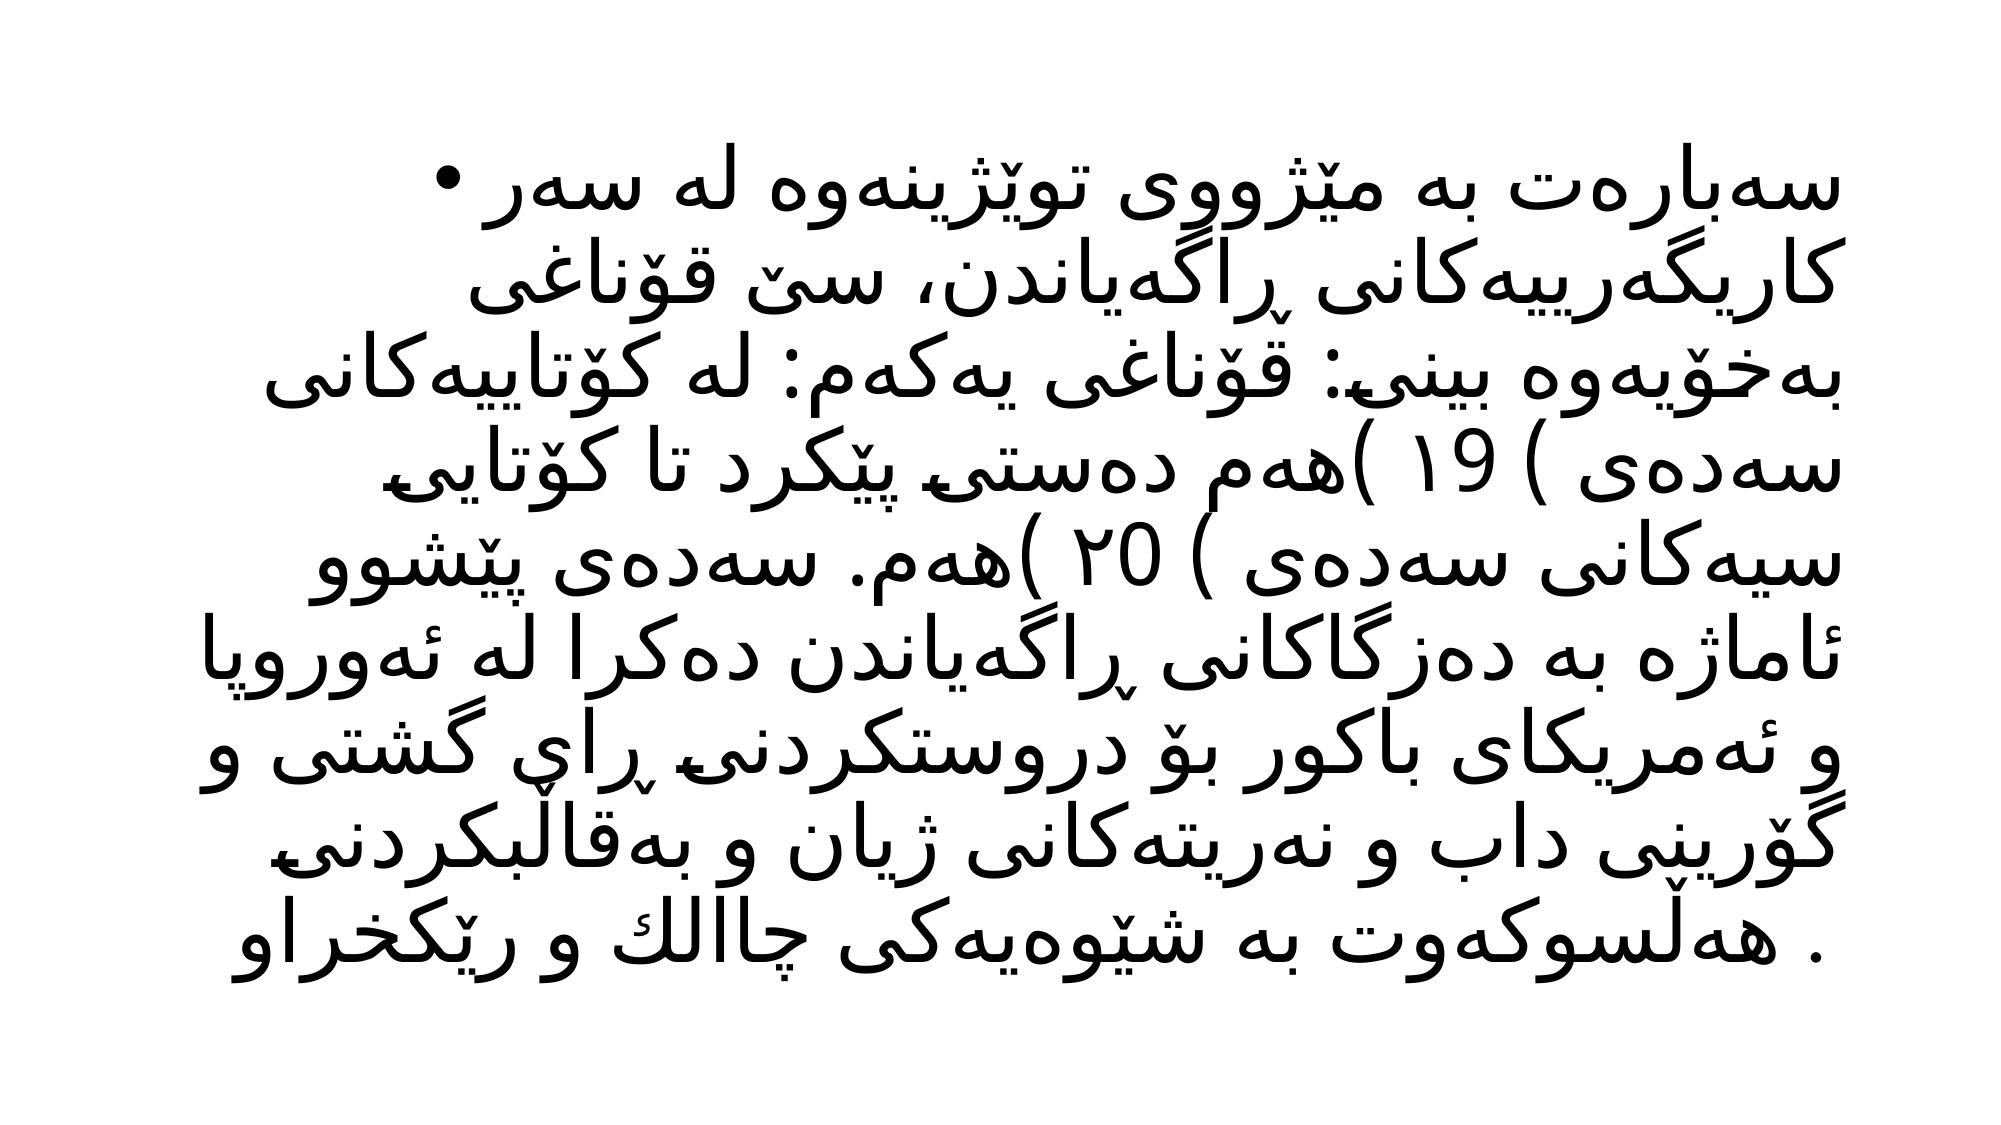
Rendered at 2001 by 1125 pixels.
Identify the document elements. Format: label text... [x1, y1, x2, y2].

list سەبارەت بە مێژووی توێژینەوە لە سەر كاریگەرییەكانی ڕاگەیاندن، سێ قۆناغی بەخۆیەوە بینی: قۆناغی یەكەم: لە كۆتاییەكانی سەدەی ) ١9 )هەم دەستی پێكرد تا كۆتایی سیەكانی سەدەی ) ٢0 )هەم. سەدەی پێشوو ئاماژە بە دەزگاكانی ڕاگەیاندن دەكرا لە ئەوروپا و ئەمریكای باكور بۆ دروستكردنی ڕای گشتی و گۆرینی داب و نەریتەكانی ژیان و بەقاڵبكردنی هەڵسوكەوت بە شێوەیەكی چاالك و رێكخراو . [137, 126, 1863, 1014]
